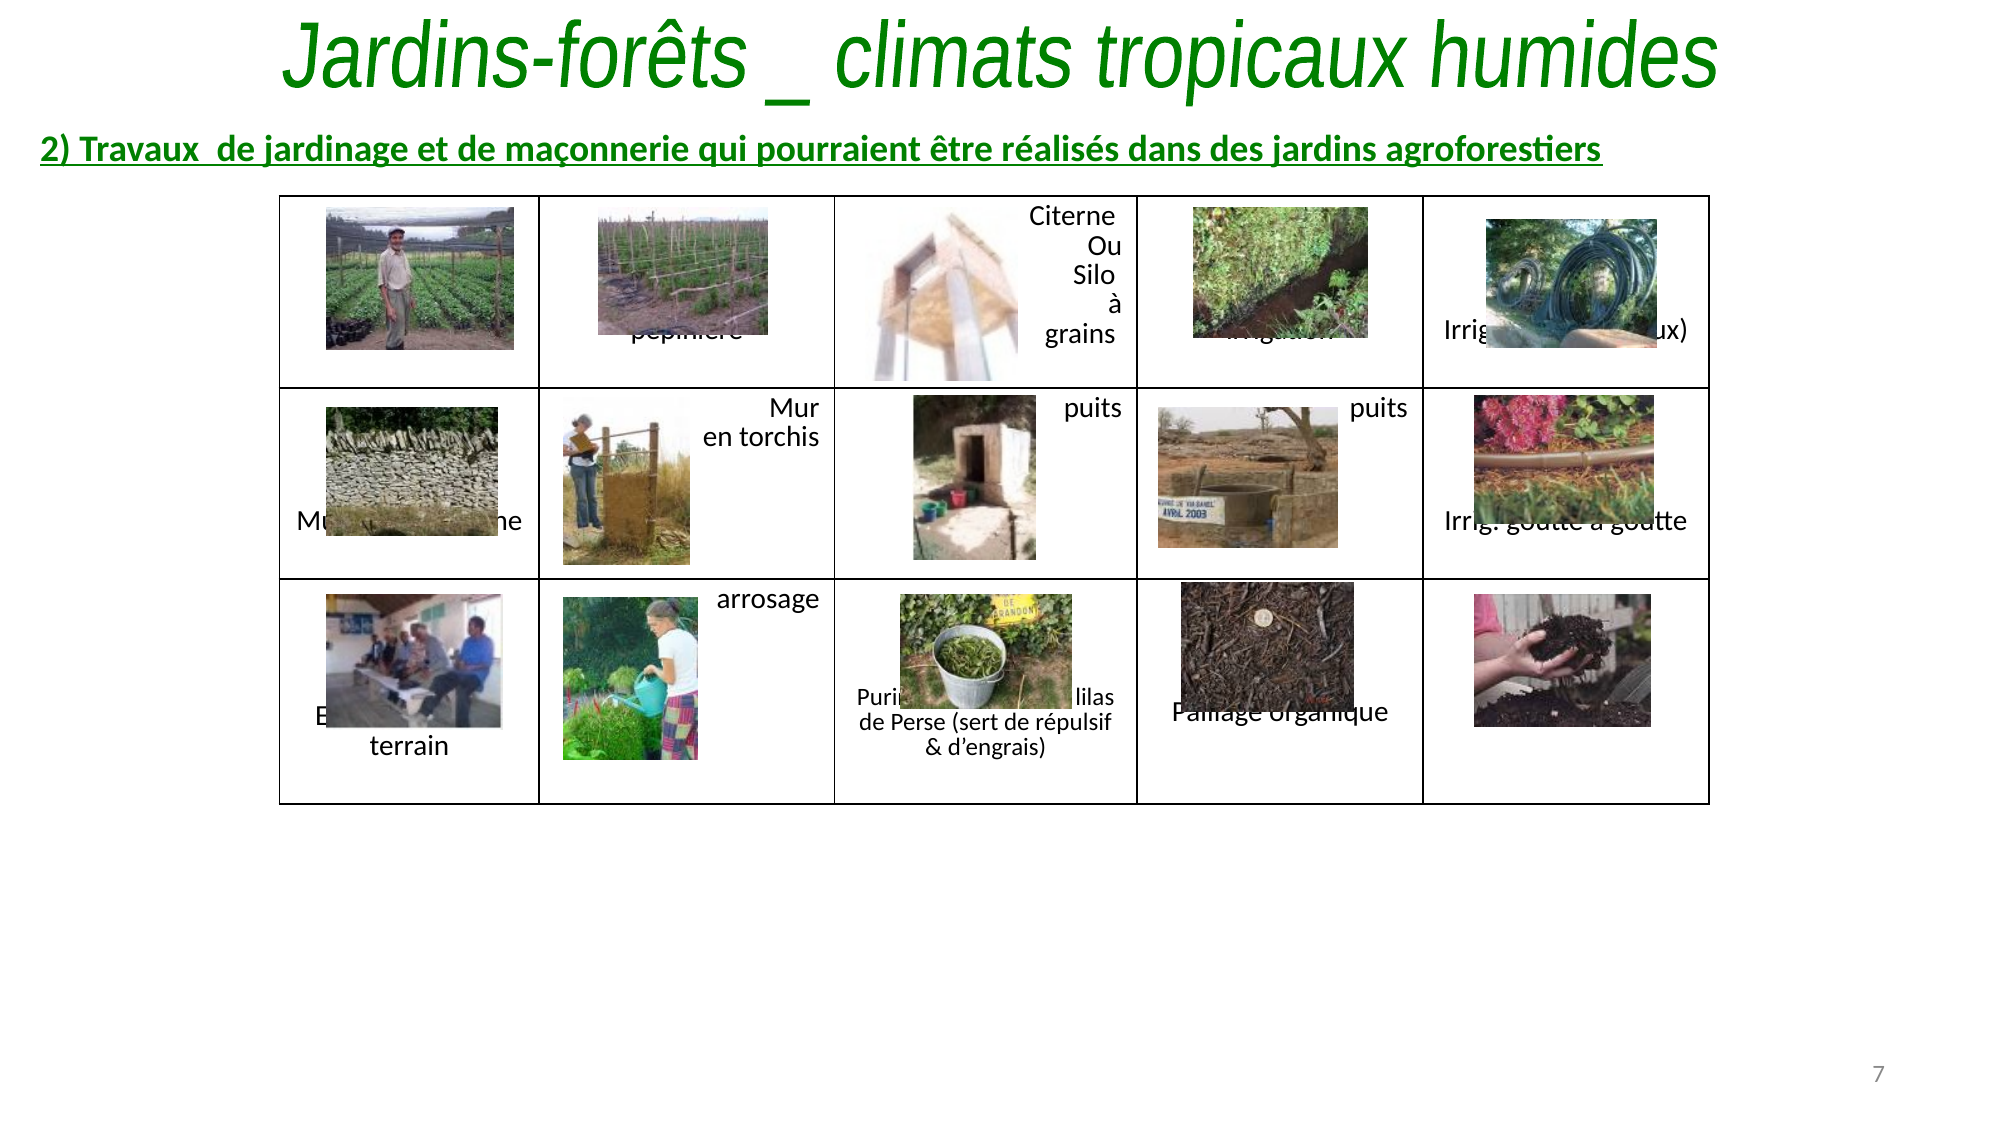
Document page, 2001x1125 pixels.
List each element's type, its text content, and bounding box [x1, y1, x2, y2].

table_cell Paillage organique [1138, 580, 1422, 803]
picture [911, 395, 1036, 560]
table_cell Irrig. goutte à goutte [1424, 389, 1708, 578]
table_header Irrigation (ici tuyaux) [1424, 197, 1708, 387]
table_cell Purin de neem ou de lilas de Perse (sert de répulsif & d’engrais) [835, 580, 1136, 803]
table_header pépinière [280, 197, 538, 387]
table_header pépinière [540, 197, 834, 387]
table_cell Muret pierre sèche [280, 389, 538, 578]
picture [326, 207, 514, 350]
picture [1181, 582, 1354, 712]
picture [325, 406, 498, 537]
table_cell puits [1138, 389, 1422, 578]
table_cell Mur en torchis [540, 389, 834, 578]
table_cell Compostage [1424, 580, 1708, 803]
picture [1474, 395, 1654, 524]
picture [326, 594, 503, 730]
picture [1158, 407, 1339, 549]
picture [865, 207, 1018, 382]
picture [900, 594, 1073, 709]
table_header Citerne Ou Silo à grains [835, 197, 1136, 387]
picture [1193, 207, 1368, 339]
slide_number 7 [1433, 1042, 1900, 1103]
picture [562, 597, 699, 760]
picture [1486, 219, 1657, 348]
picture [1474, 594, 1651, 727]
picture [562, 396, 690, 565]
table_cell Education sur le terrain [280, 580, 538, 803]
table_cell arrosage [540, 580, 834, 803]
picture [598, 207, 768, 335]
table_cell puits [835, 389, 1136, 578]
text_box 2) Travaux de jardinage et de maçonnerie qui pourraient être réalisés dans des jardins agroforestiers [25, 116, 1619, 177]
table_header irrigation [1138, 197, 1422, 387]
